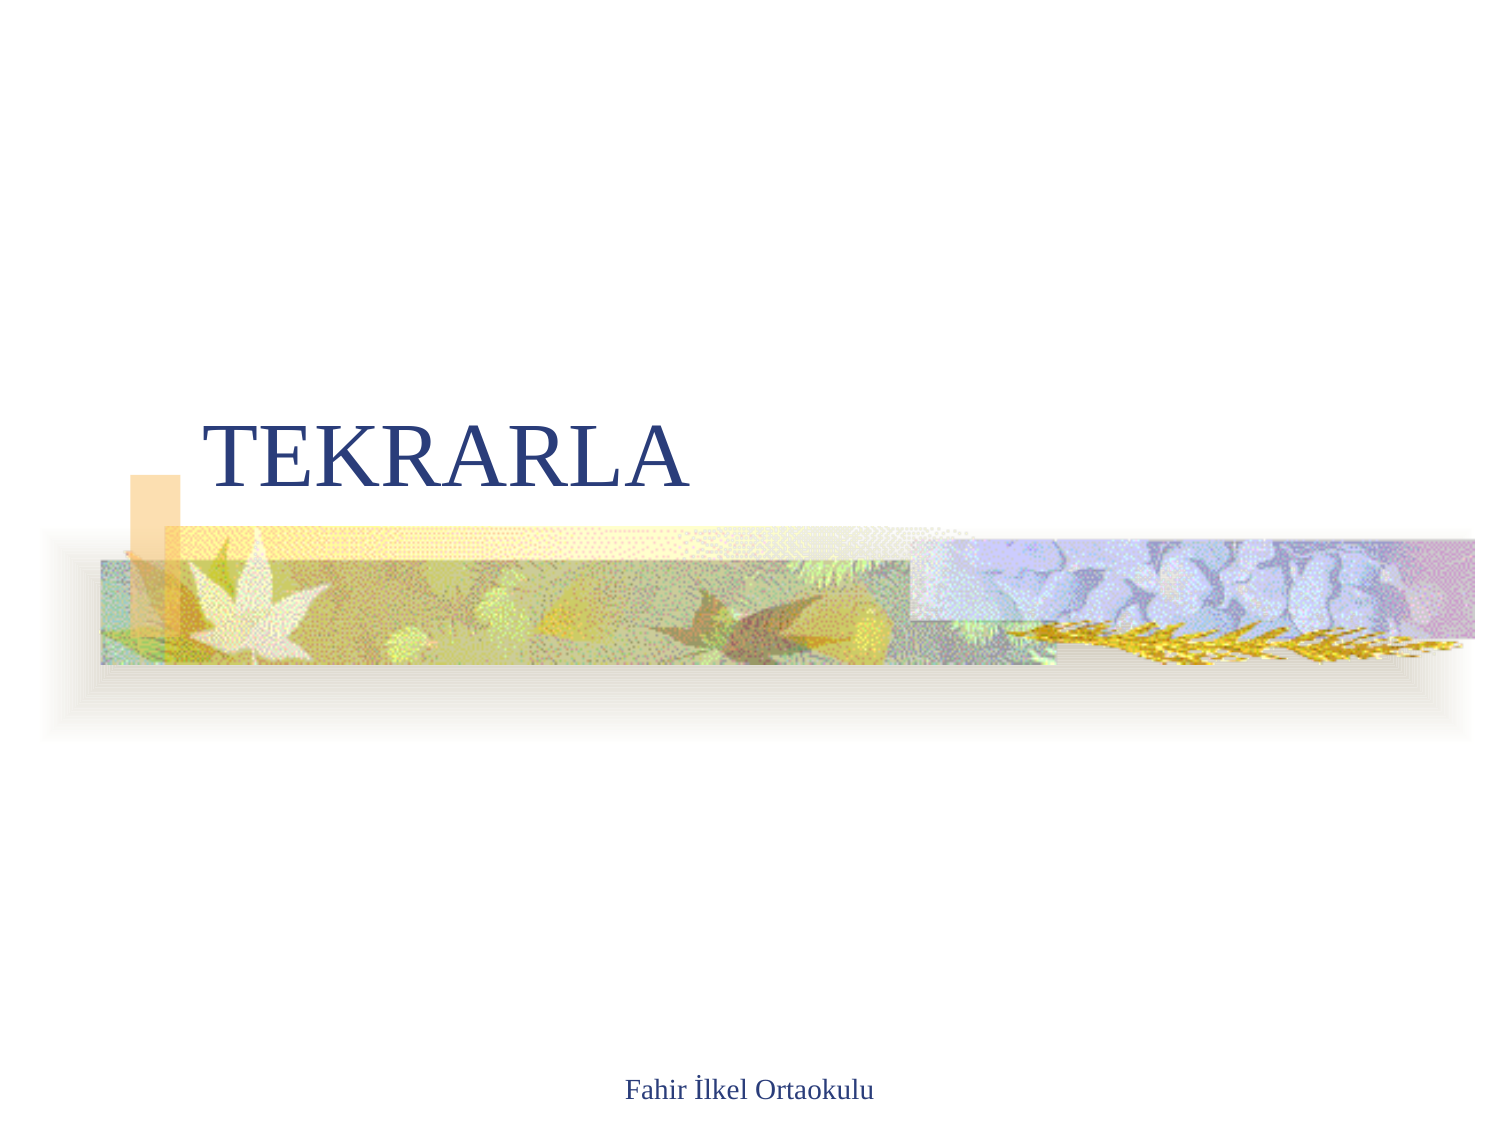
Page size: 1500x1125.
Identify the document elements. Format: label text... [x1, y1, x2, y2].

picture [99, 526, 1475, 665]
footer Fahir İlkel Ortaokulu [512, 1037, 988, 1113]
title TEKRARLA [187, 324, 1463, 513]
